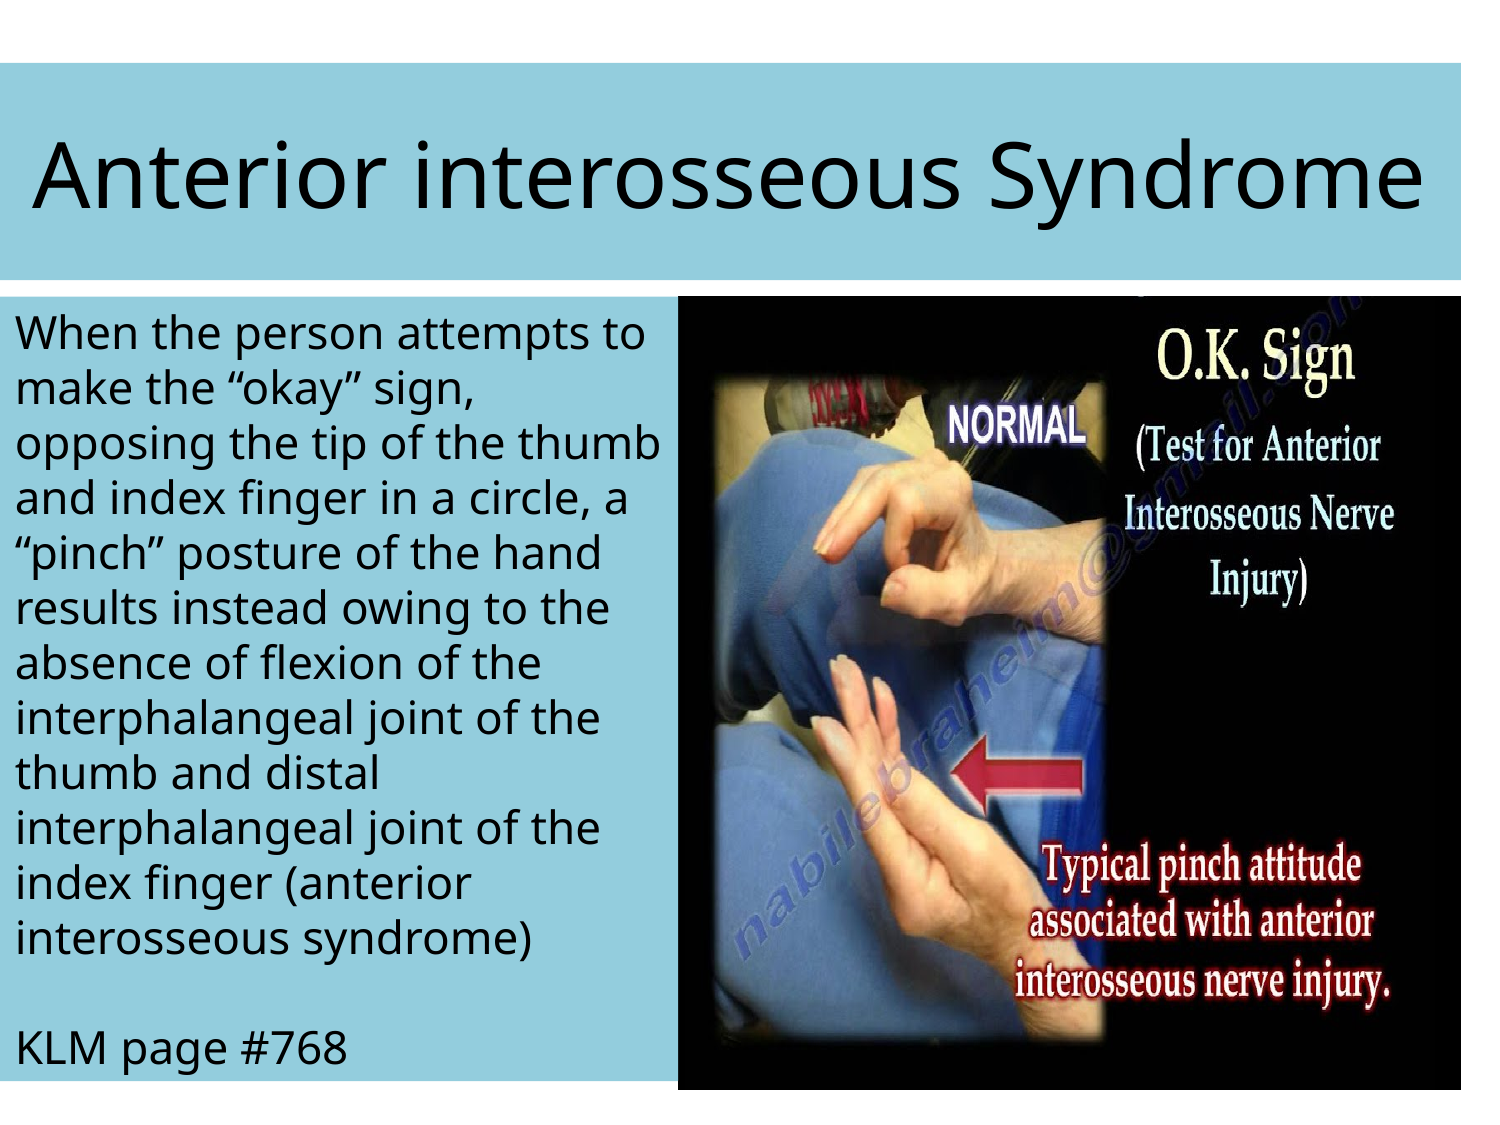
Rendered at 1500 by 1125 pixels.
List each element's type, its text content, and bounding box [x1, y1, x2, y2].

text_box When the person attempts to make the “okay” sign, opposing the tip of the thumb and index finger in a circle, a “pinch” posture of the hand results instead owing to the absence of flexion of the interphalangeal joint of the thumb and distal interphalangeal joint of the index finger (anterior interosseous syndrome) KLM page #768 [0, 296, 675, 1082]
picture [677, 296, 1461, 1090]
title Anterior interosseous Syndrome [0, 62, 1461, 281]
